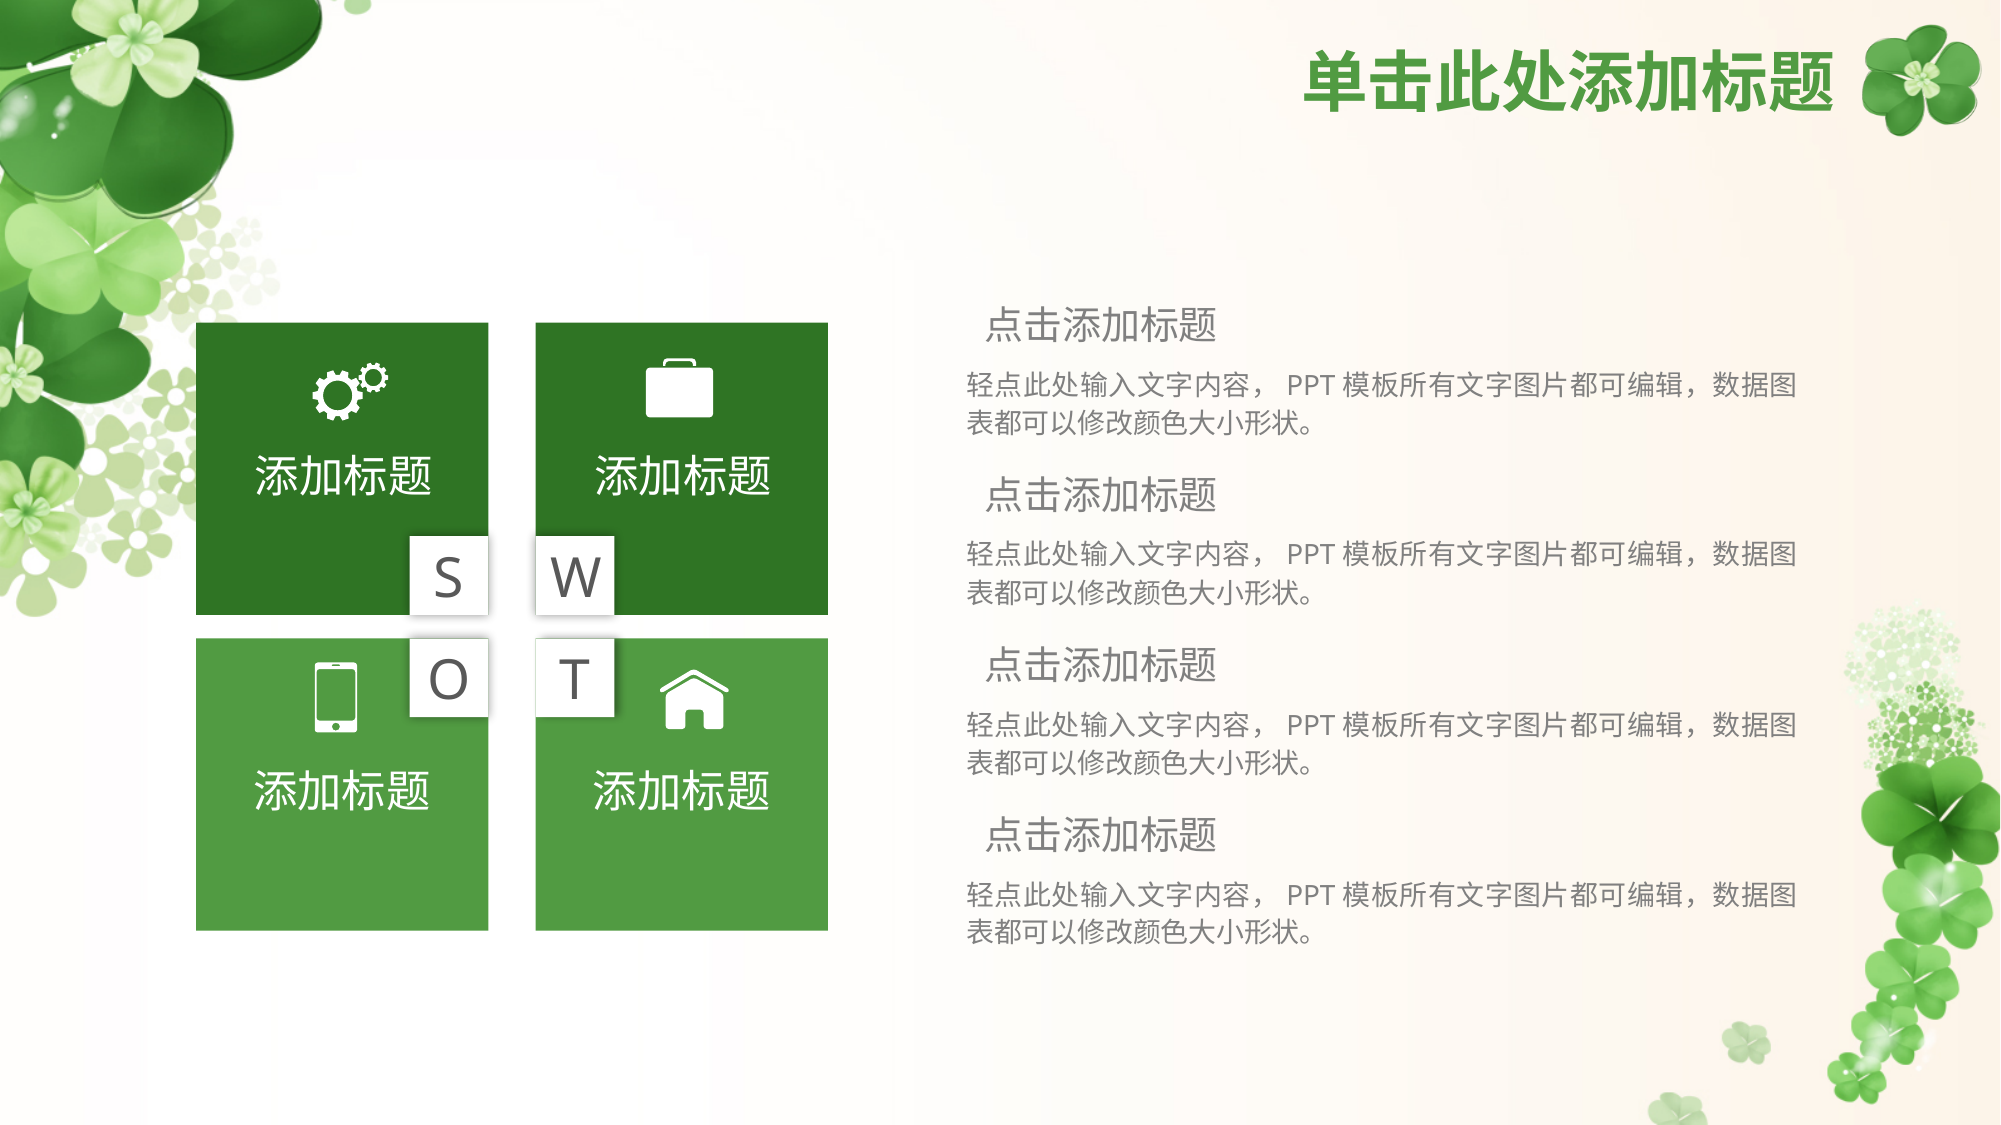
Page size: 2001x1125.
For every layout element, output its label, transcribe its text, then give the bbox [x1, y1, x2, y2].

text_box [659, 669, 730, 730]
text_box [951, 803, 1813, 957]
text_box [312, 362, 389, 421]
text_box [951, 293, 1813, 448]
title 单击此处添加标题 [125, 41, 1850, 129]
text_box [645, 358, 714, 418]
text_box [535, 638, 828, 931]
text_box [195, 638, 489, 931]
picture [0, 0, 2001, 1125]
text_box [535, 322, 828, 615]
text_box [195, 322, 489, 615]
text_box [951, 463, 1813, 617]
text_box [951, 633, 1813, 787]
